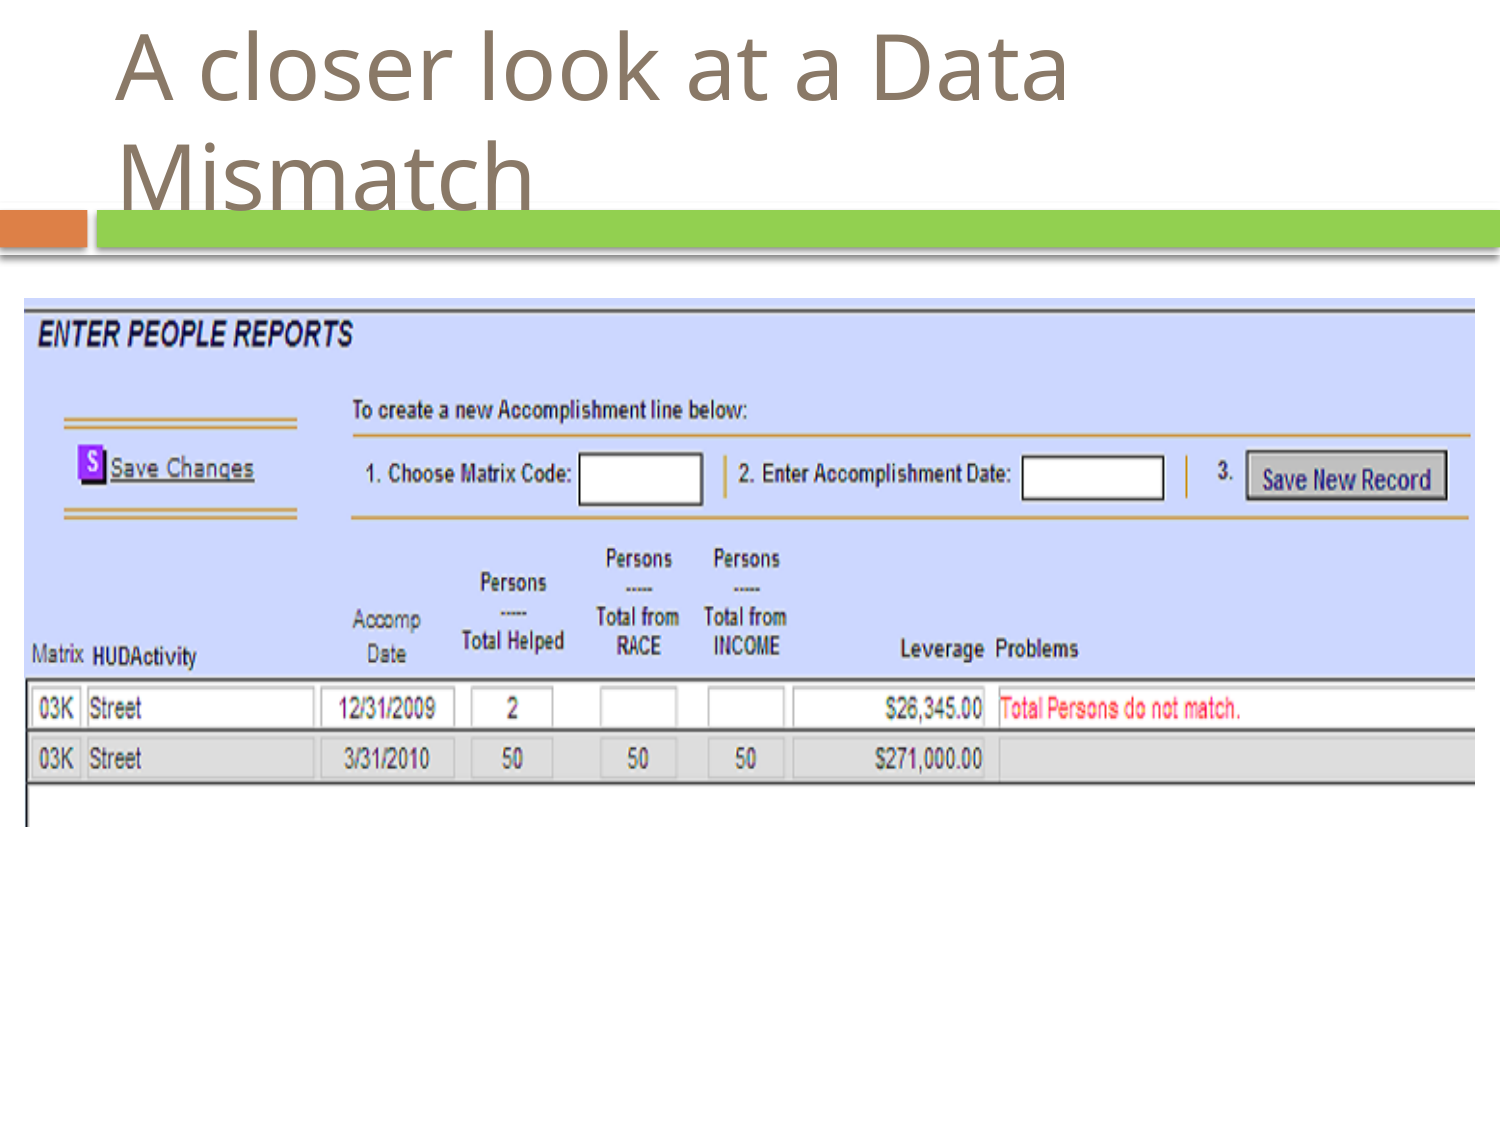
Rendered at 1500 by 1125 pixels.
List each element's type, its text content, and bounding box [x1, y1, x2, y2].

picture [24, 298, 1476, 827]
title A closer look at a Data Mismatch [100, 37, 1438, 200]
